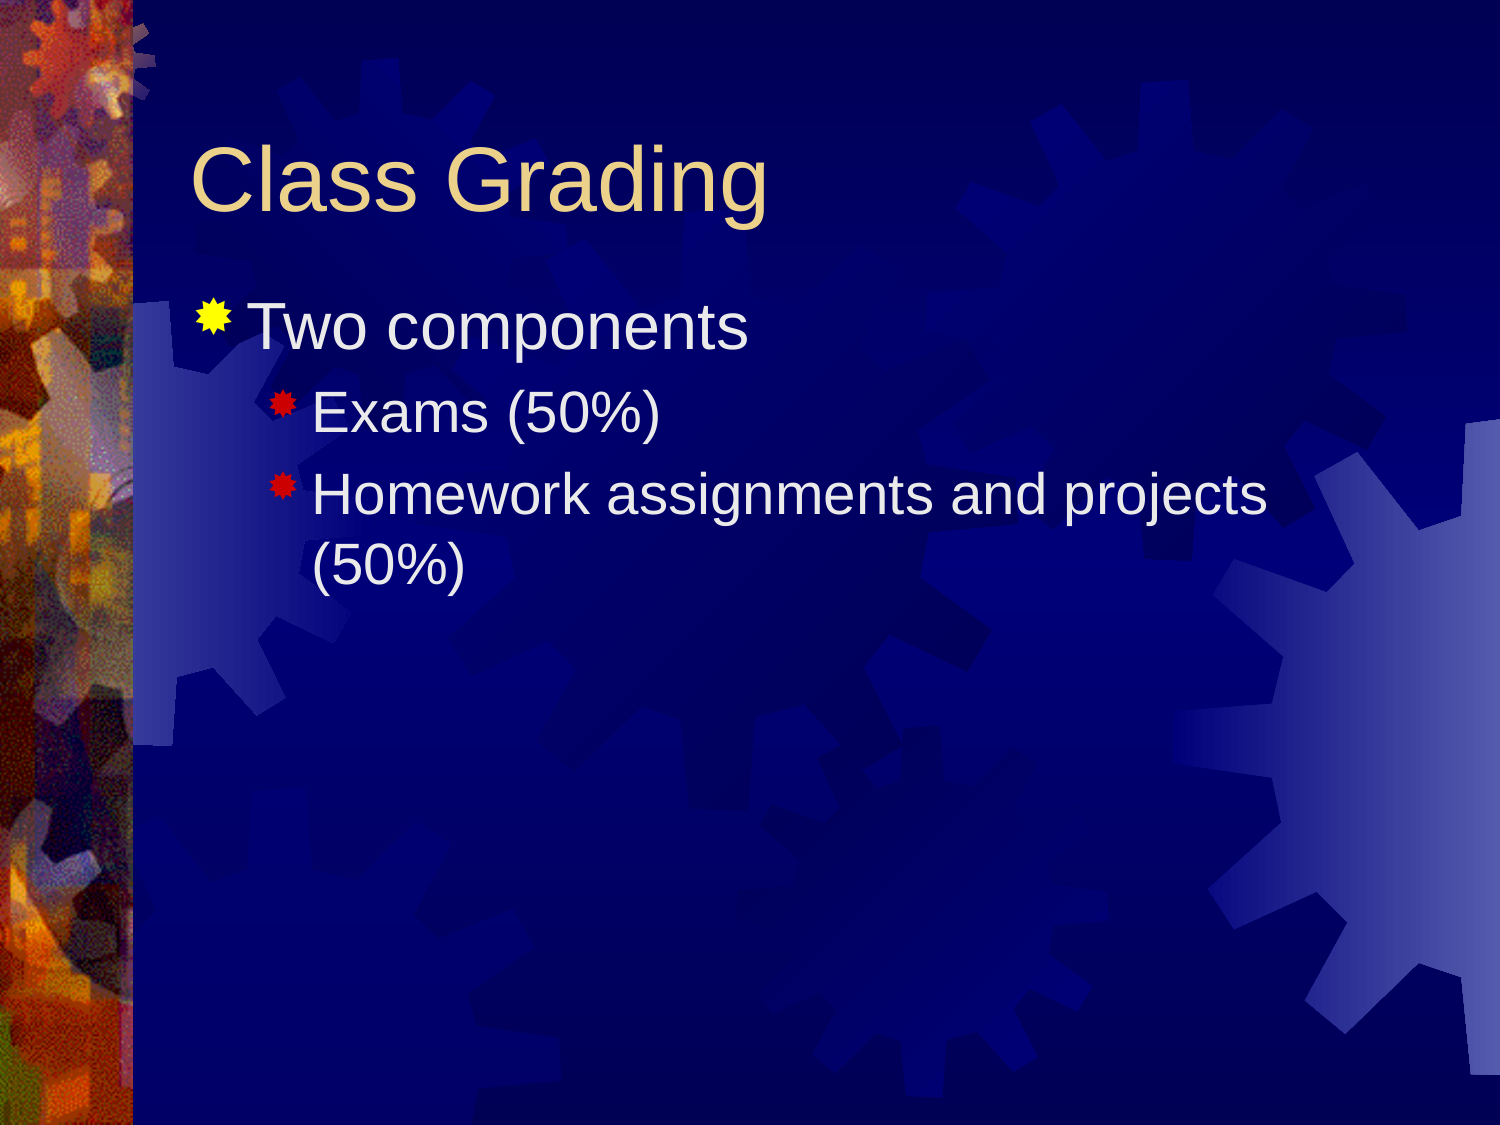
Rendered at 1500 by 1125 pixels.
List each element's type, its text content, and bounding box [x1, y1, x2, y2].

list Two components Exams (50%) Homework assignments and projects (50%) [174, 275, 1450, 950]
picture [0, 0, 133, 1125]
title Class Grading [174, 50, 1450, 238]
